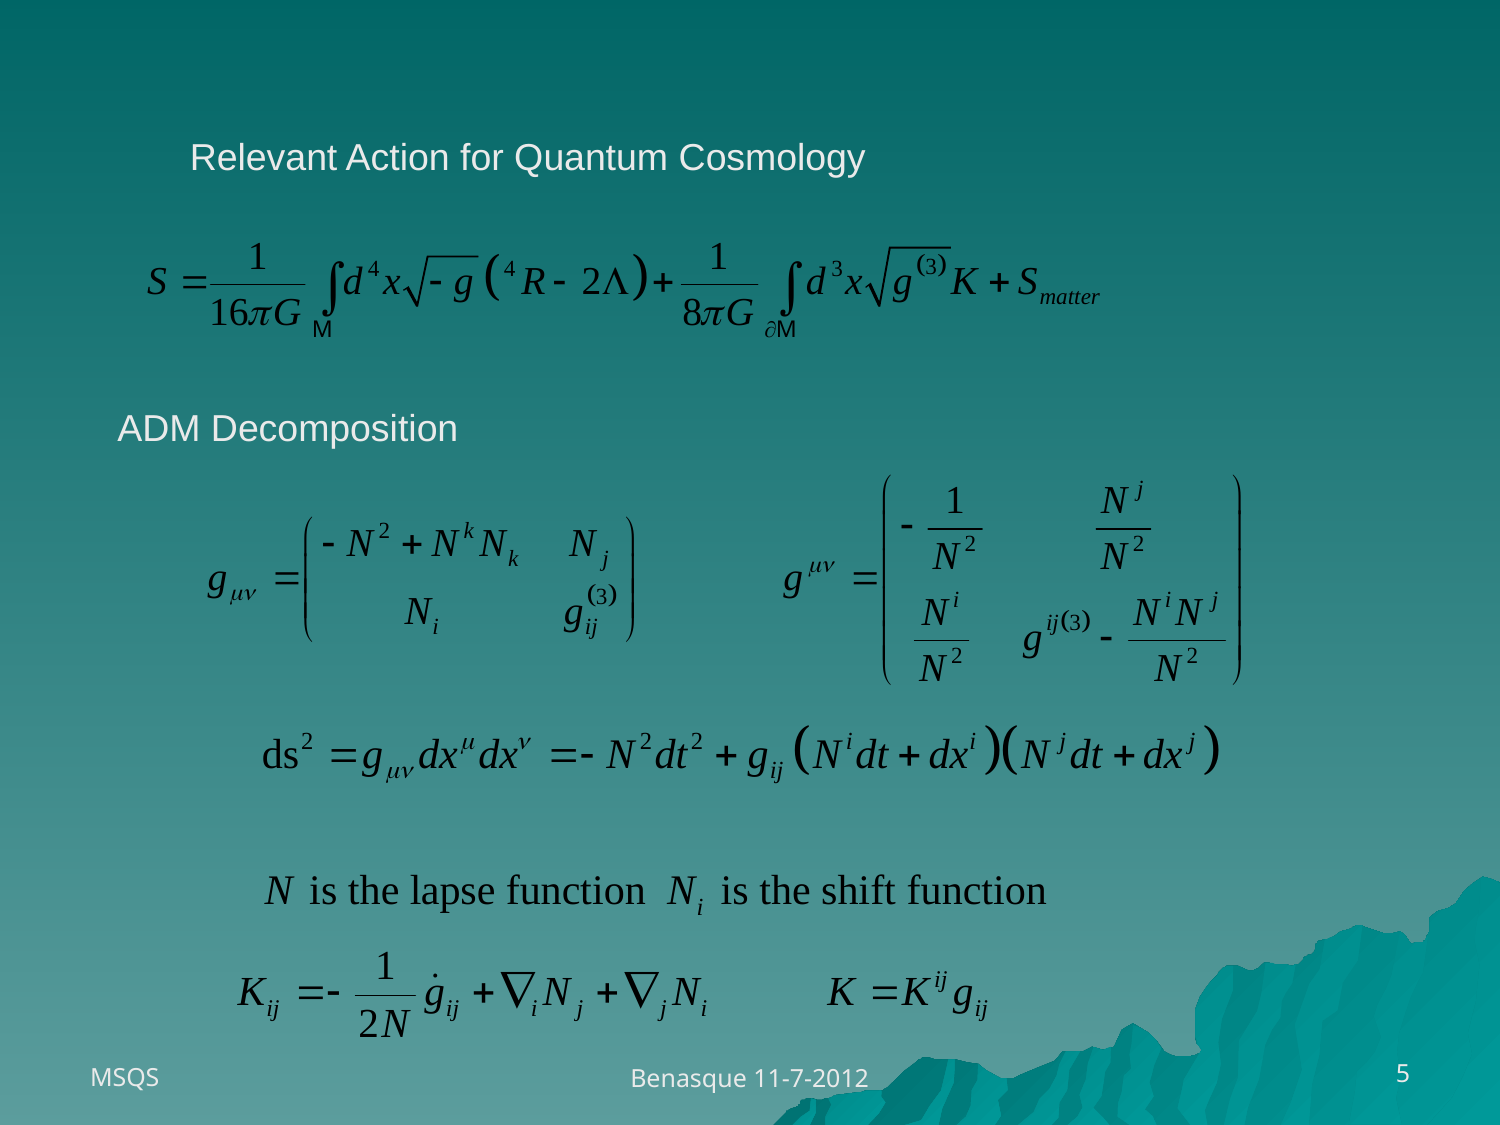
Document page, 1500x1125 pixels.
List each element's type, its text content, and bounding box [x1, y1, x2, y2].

slide_number 5 [1074, 1023, 1426, 1100]
text_box ADM Decomposition [102, 397, 474, 457]
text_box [255, 719, 1225, 927]
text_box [229, 940, 999, 1047]
slide_number MSQS [74, 1023, 426, 1100]
text_box Relevant Action for Quantum Cosmology [175, 125, 881, 186]
footer Benasque 11-7-2012 [512, 1056, 988, 1101]
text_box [140, 231, 1109, 348]
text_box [199, 467, 1254, 693]
